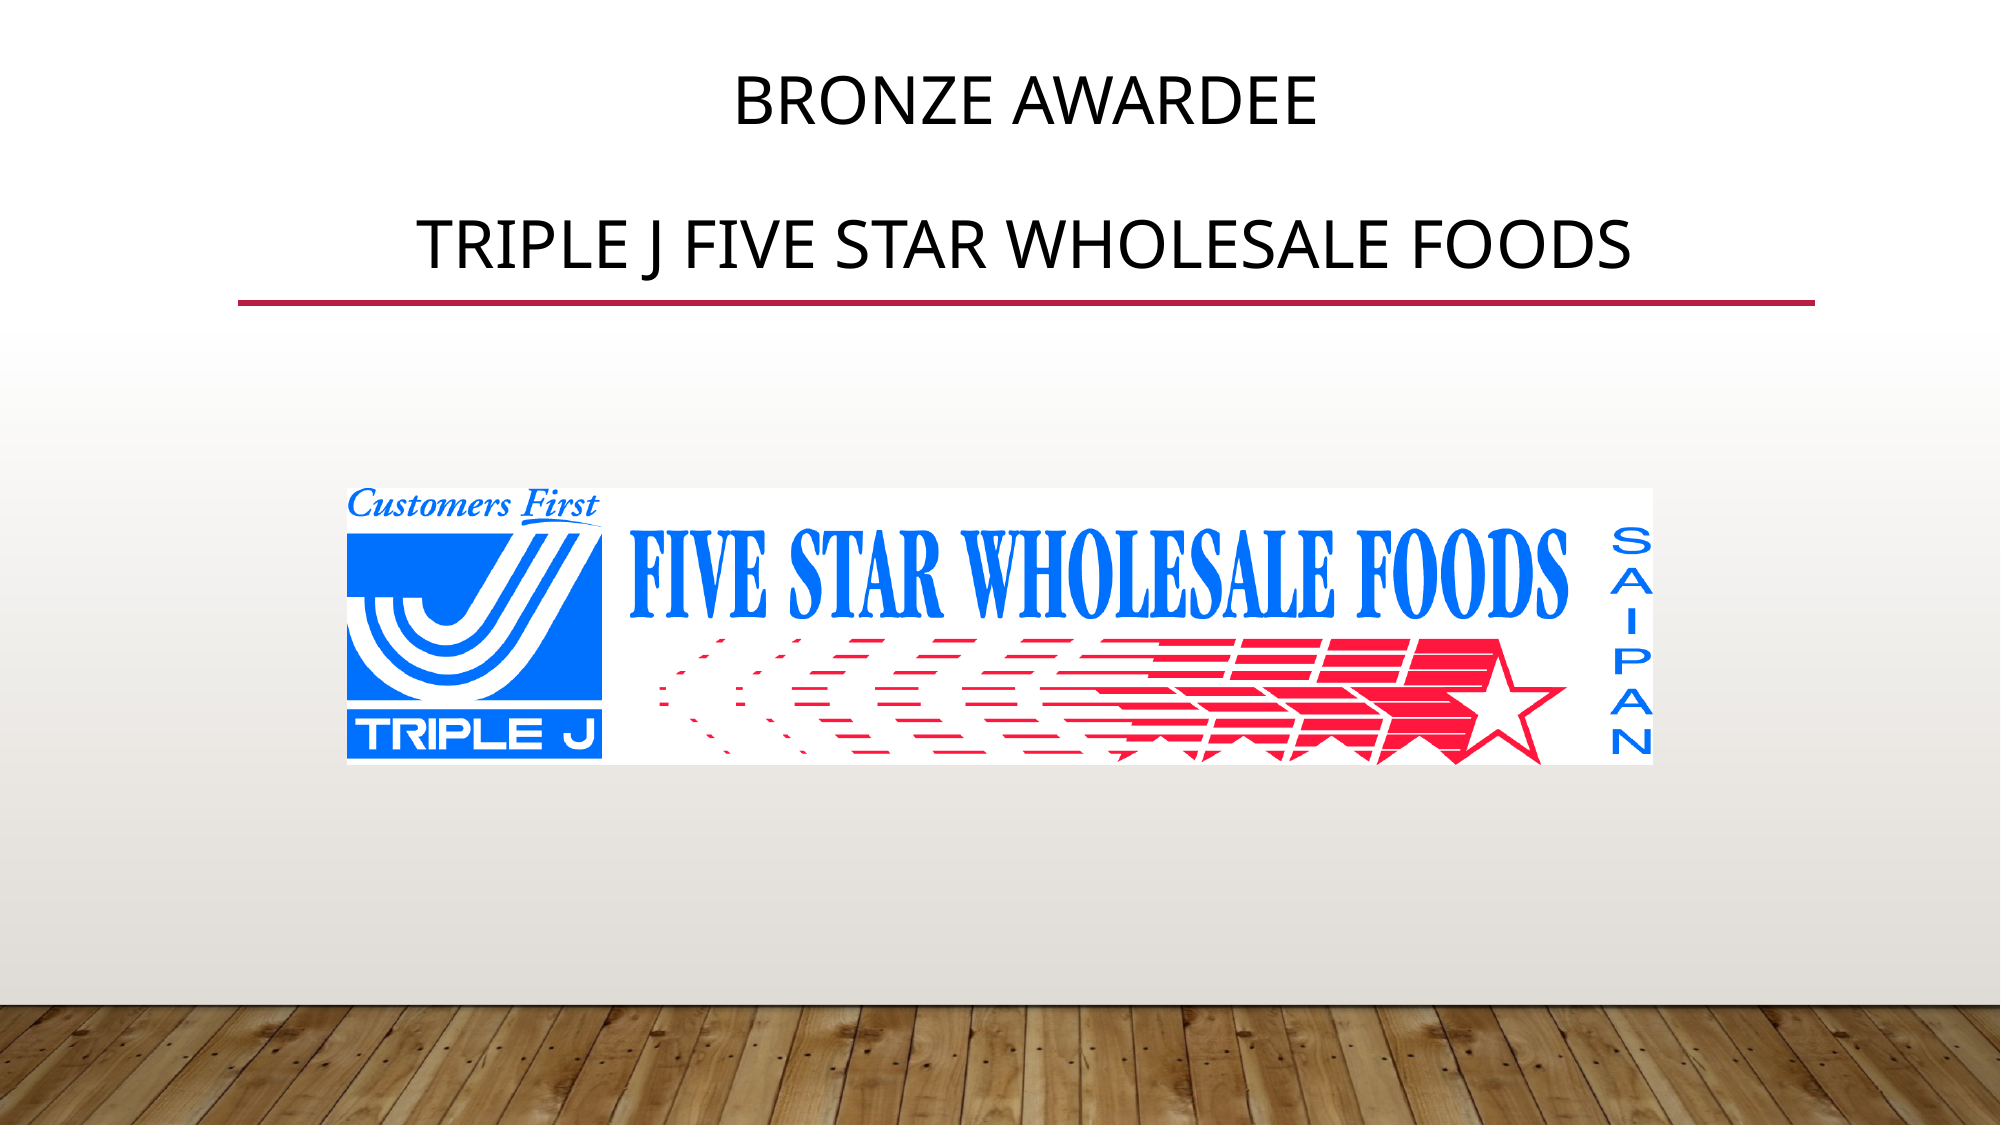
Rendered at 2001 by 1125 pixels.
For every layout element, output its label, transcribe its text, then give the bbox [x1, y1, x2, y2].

picture [0, 1005, 2000, 1125]
title BRONZE AWARDEE triple j five star wholesale foods [238, 59, 1814, 310]
picture [347, 487, 1653, 766]
